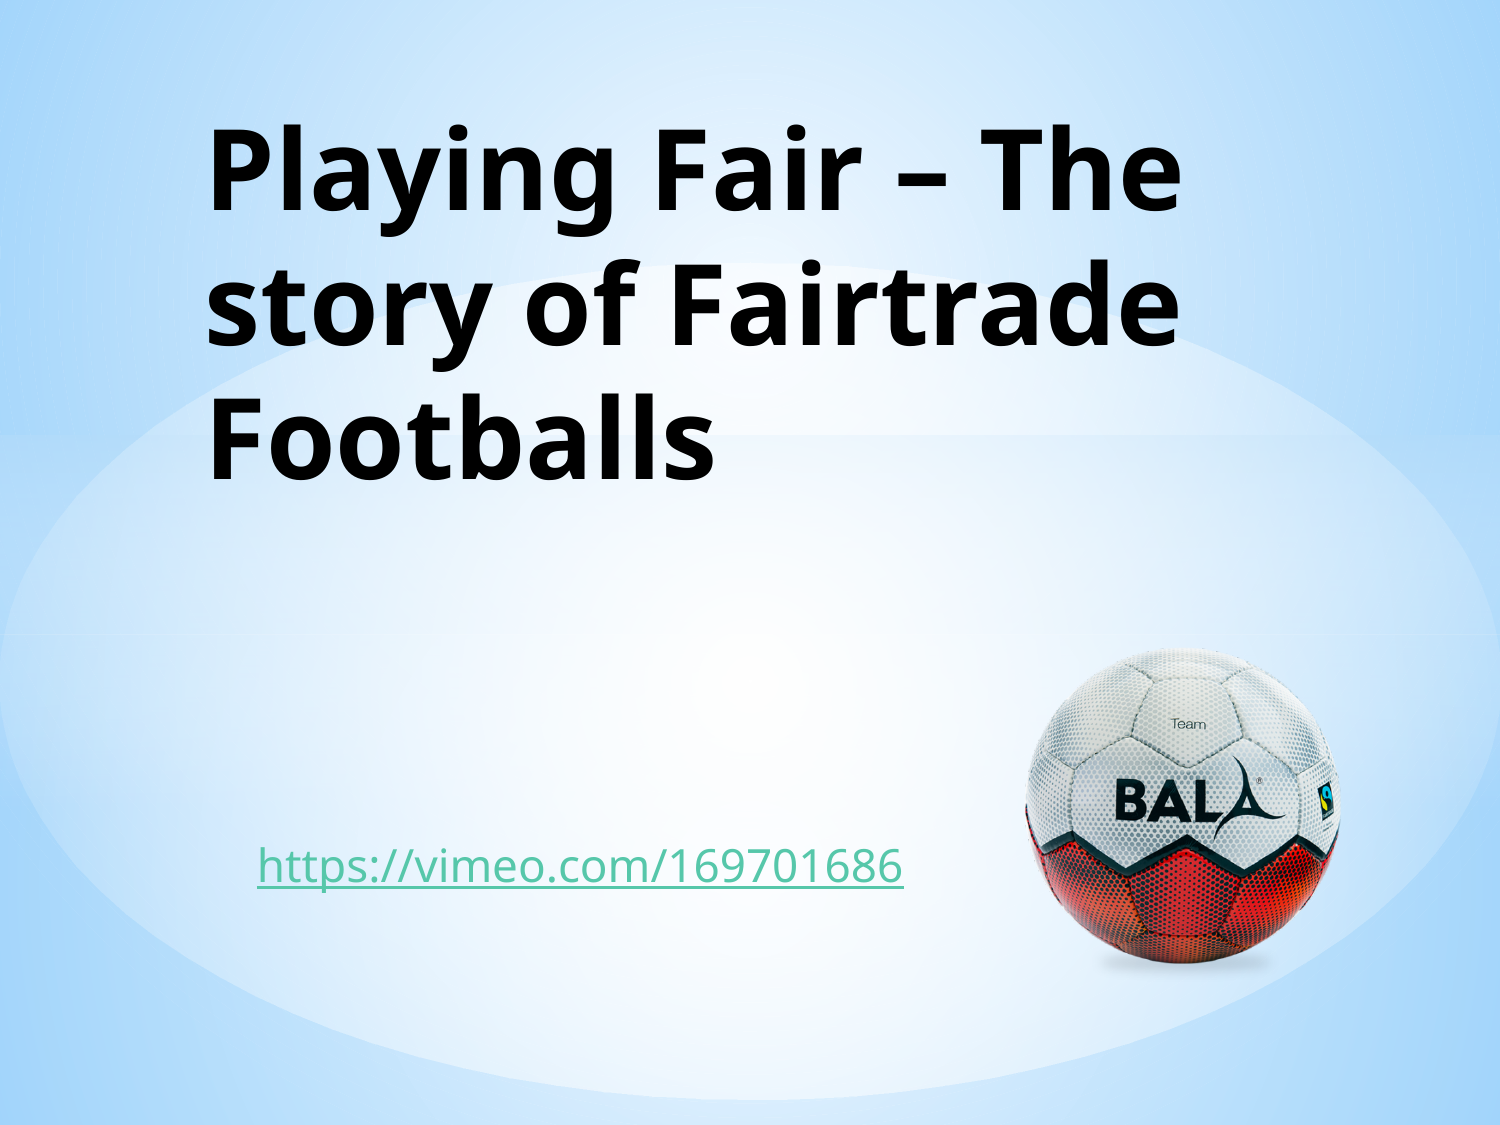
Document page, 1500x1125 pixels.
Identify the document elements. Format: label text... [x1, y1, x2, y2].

picture [997, 621, 1366, 989]
subtitle https://vimeo.com/169701686 [241, 828, 991, 974]
title Playing Fair – The story of Fairtrade Footballs [159, 90, 1337, 563]
